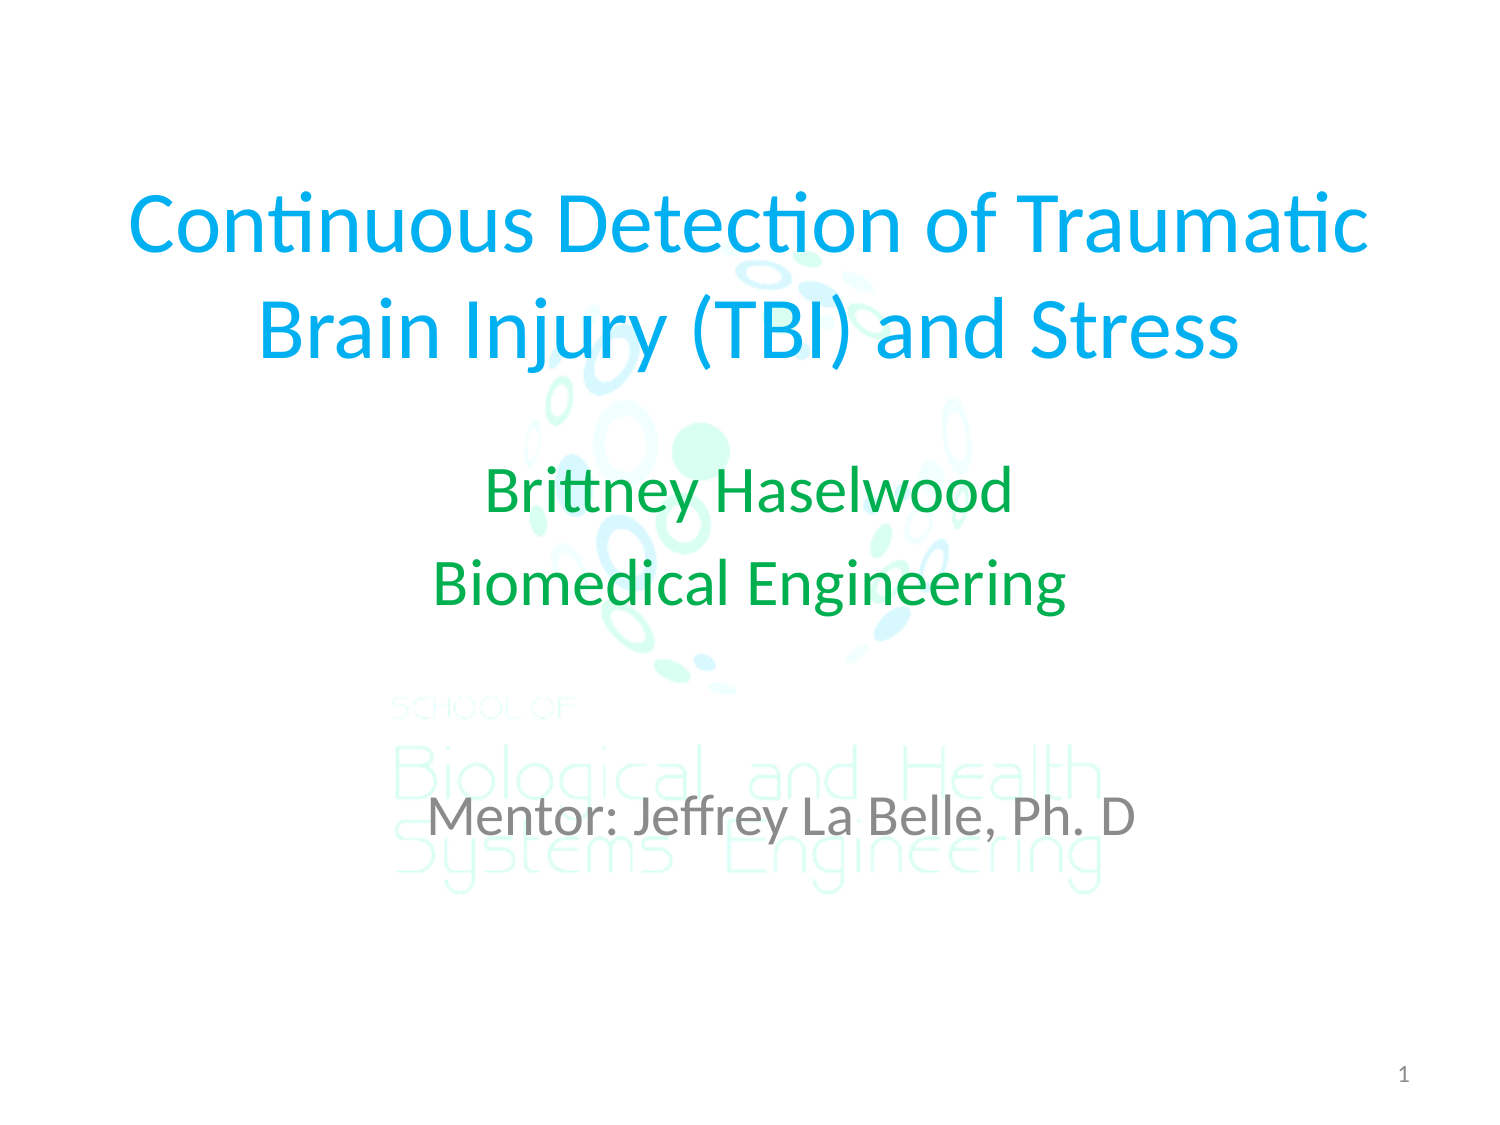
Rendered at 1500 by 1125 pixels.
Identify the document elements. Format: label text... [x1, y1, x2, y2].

slide_number 1 [1074, 1042, 1425, 1103]
text_box Mentor: Jeffrey La Belle, Ph. D [112, 770, 1375, 1050]
title Continuous Detection of Traumatic Brain Injury (TBI) and Stress [112, 149, 1388, 392]
subtitle Brittney Haselwood Biomedical Engineering [225, 438, 1275, 726]
